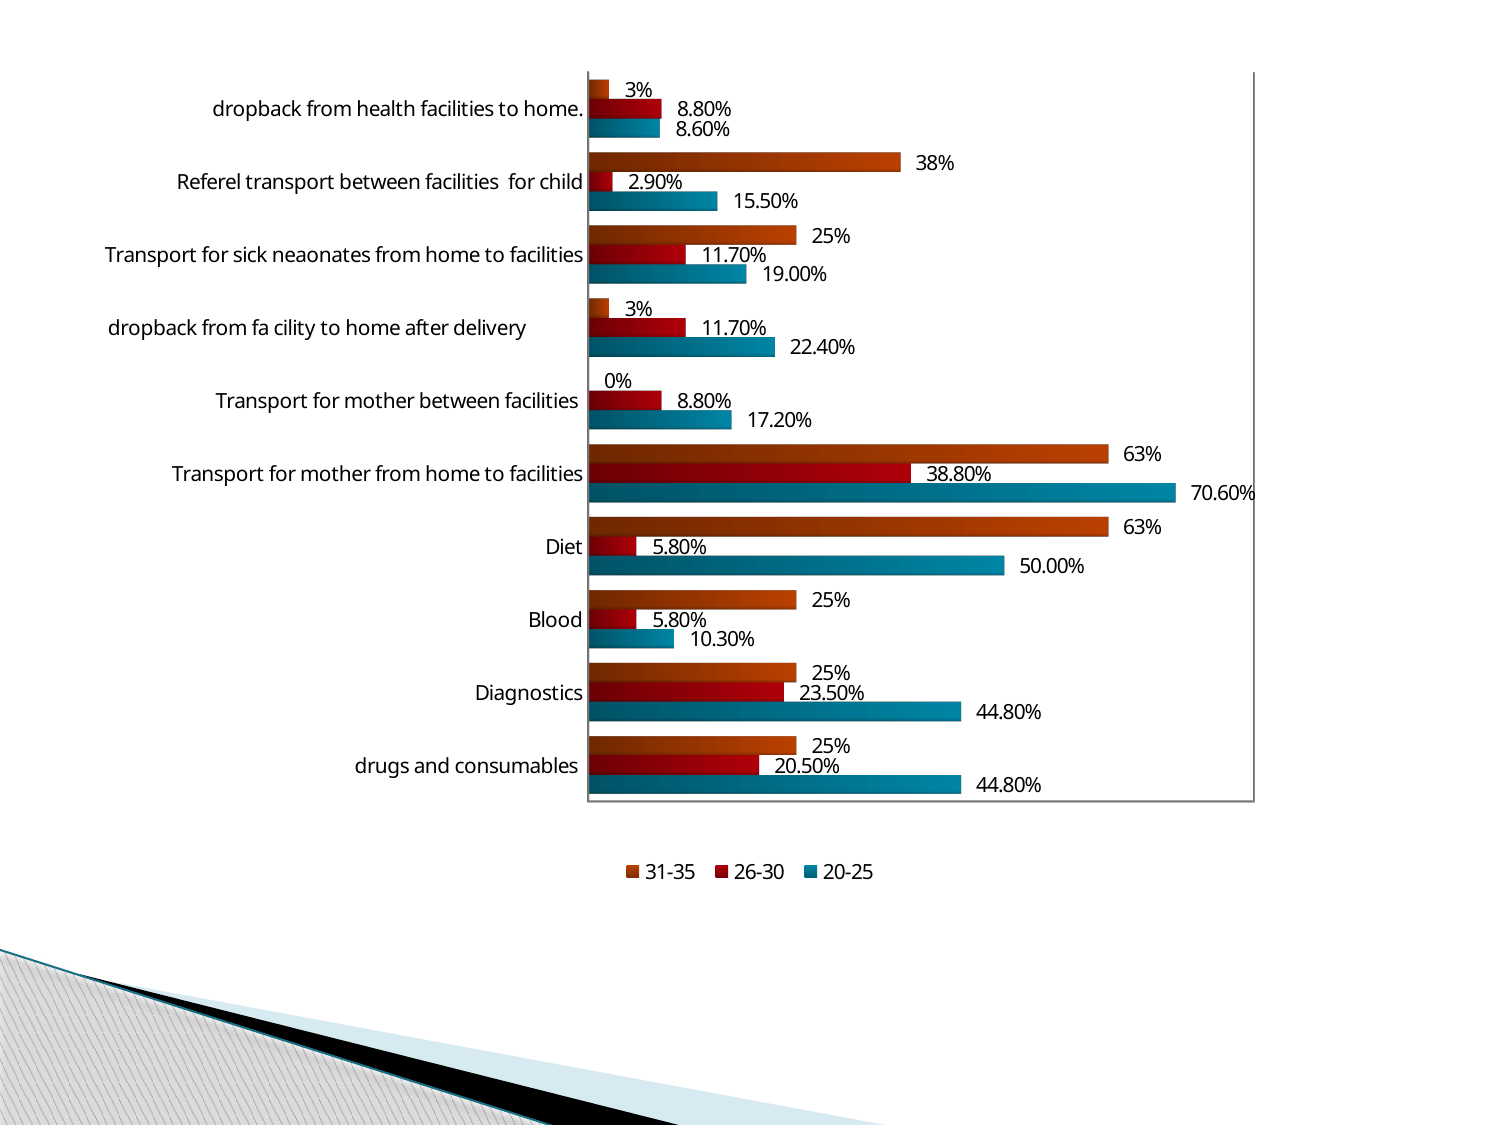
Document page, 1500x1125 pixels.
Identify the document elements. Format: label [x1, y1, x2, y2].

chart [74, 37, 1426, 963]
